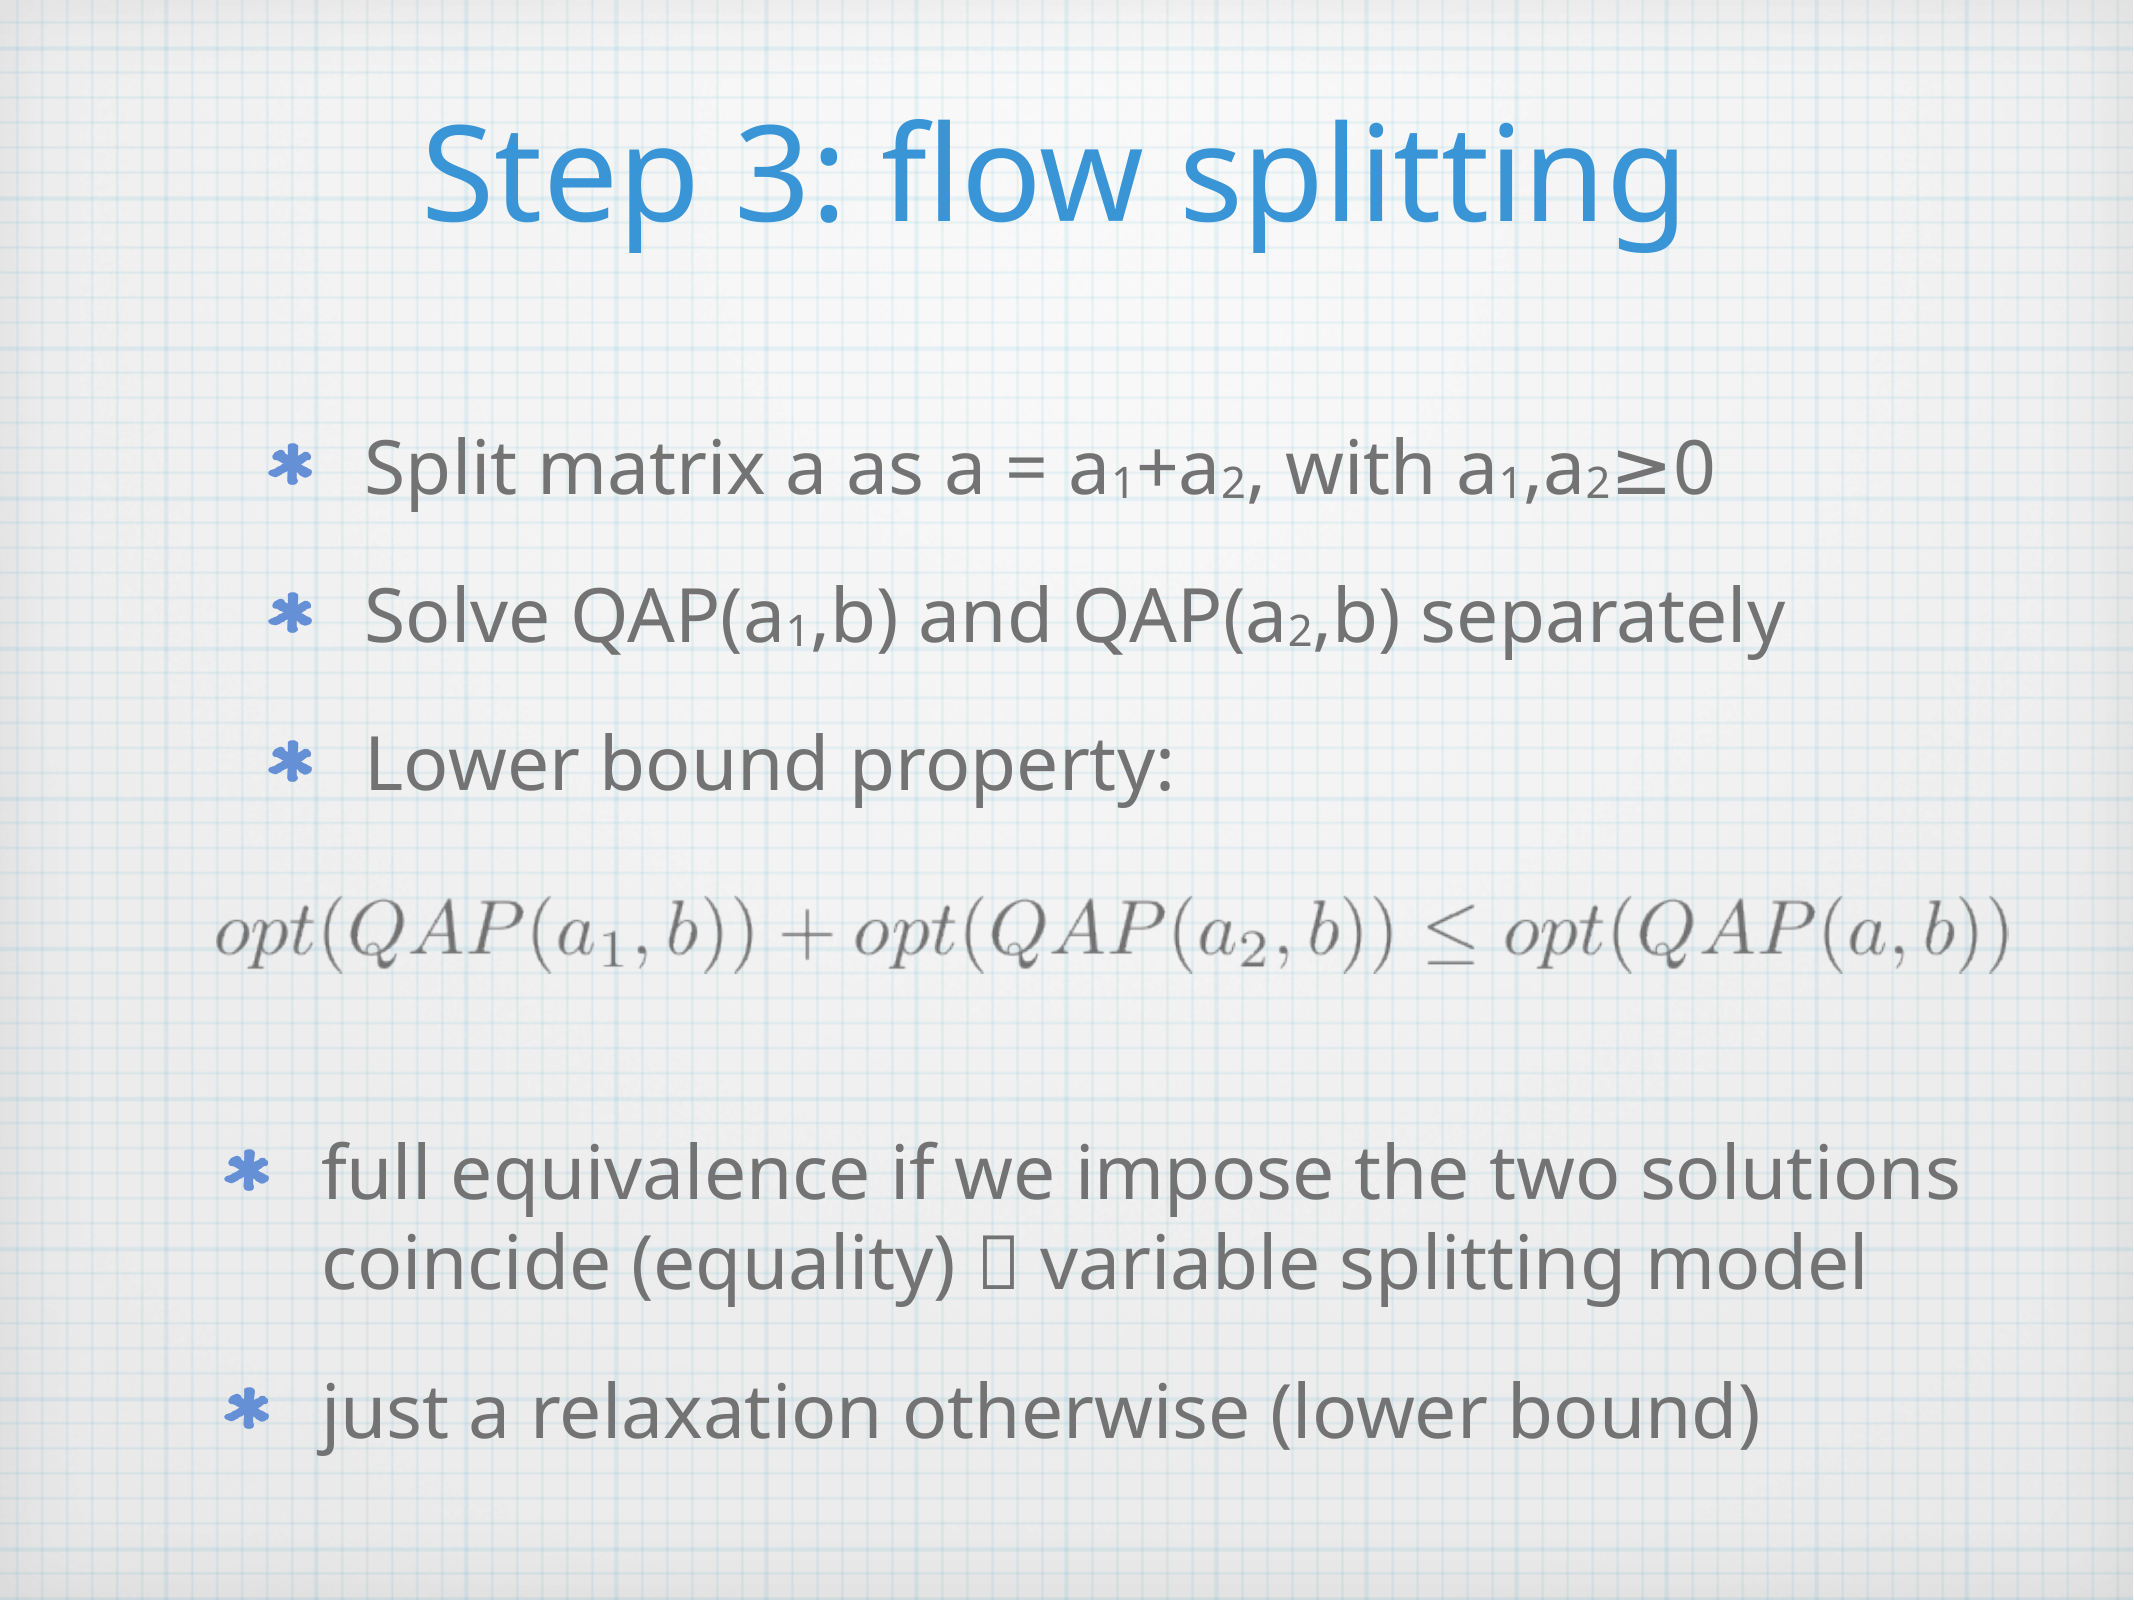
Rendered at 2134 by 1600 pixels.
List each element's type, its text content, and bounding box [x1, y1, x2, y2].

list Split matrix a as a = a1+a2, with a1,a2≥0 Solve QAP(a1,b) and QAP(a2,b) separately Lower bound property: [208, 224, 2134, 1001]
picture [268, 592, 312, 633]
title Step 3: flow splitting [112, 37, 2034, 299]
picture [215, 894, 2009, 975]
picture [268, 443, 312, 485]
picture [0, 0, 2134, 1600]
picture [268, 740, 312, 782]
text_box full equivalence if we impose the two solutions coincide (equality)  variable splitting model just a relaxation otherwise (lower bound) [224, 1081, 2059, 1497]
